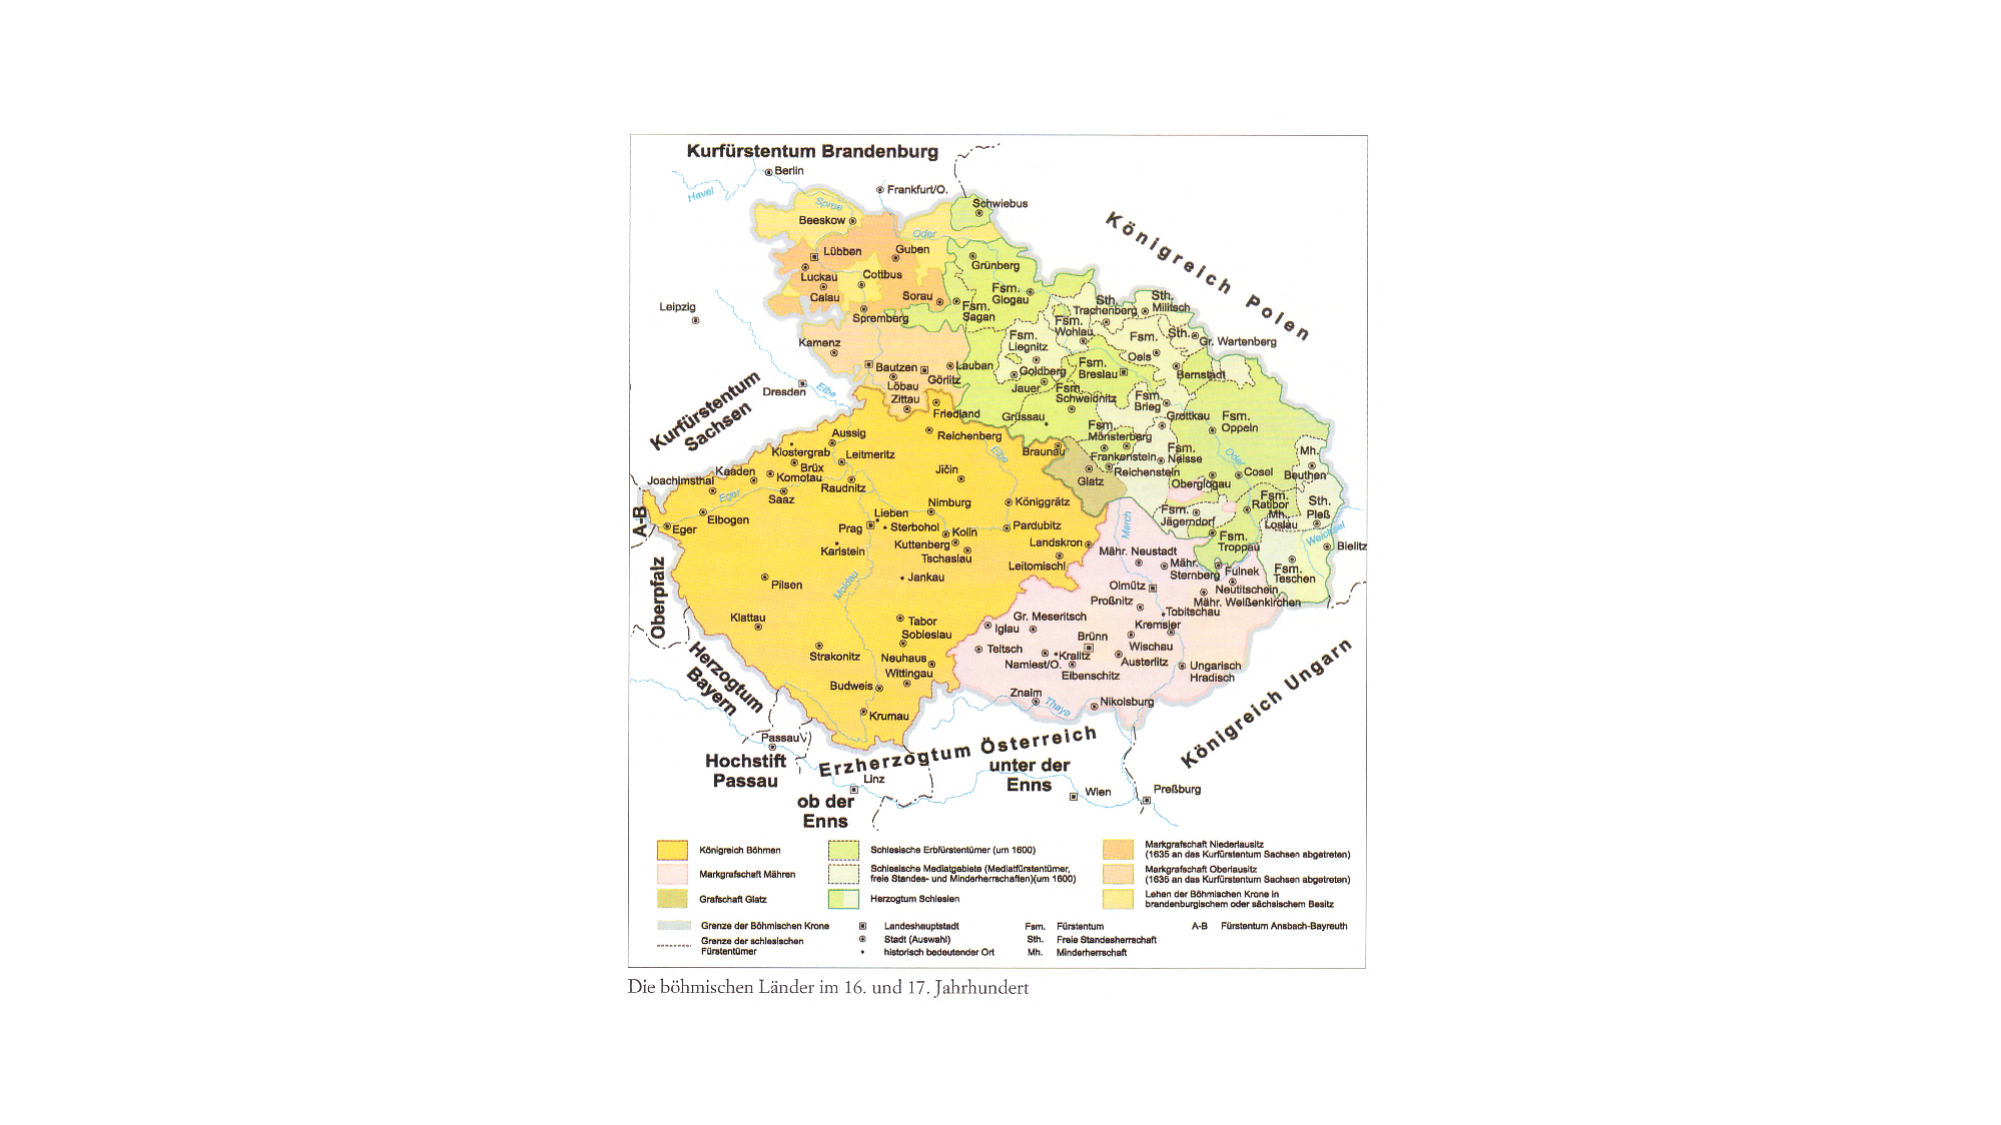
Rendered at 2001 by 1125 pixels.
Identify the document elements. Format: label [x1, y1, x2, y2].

picture [618, 114, 1381, 1011]
